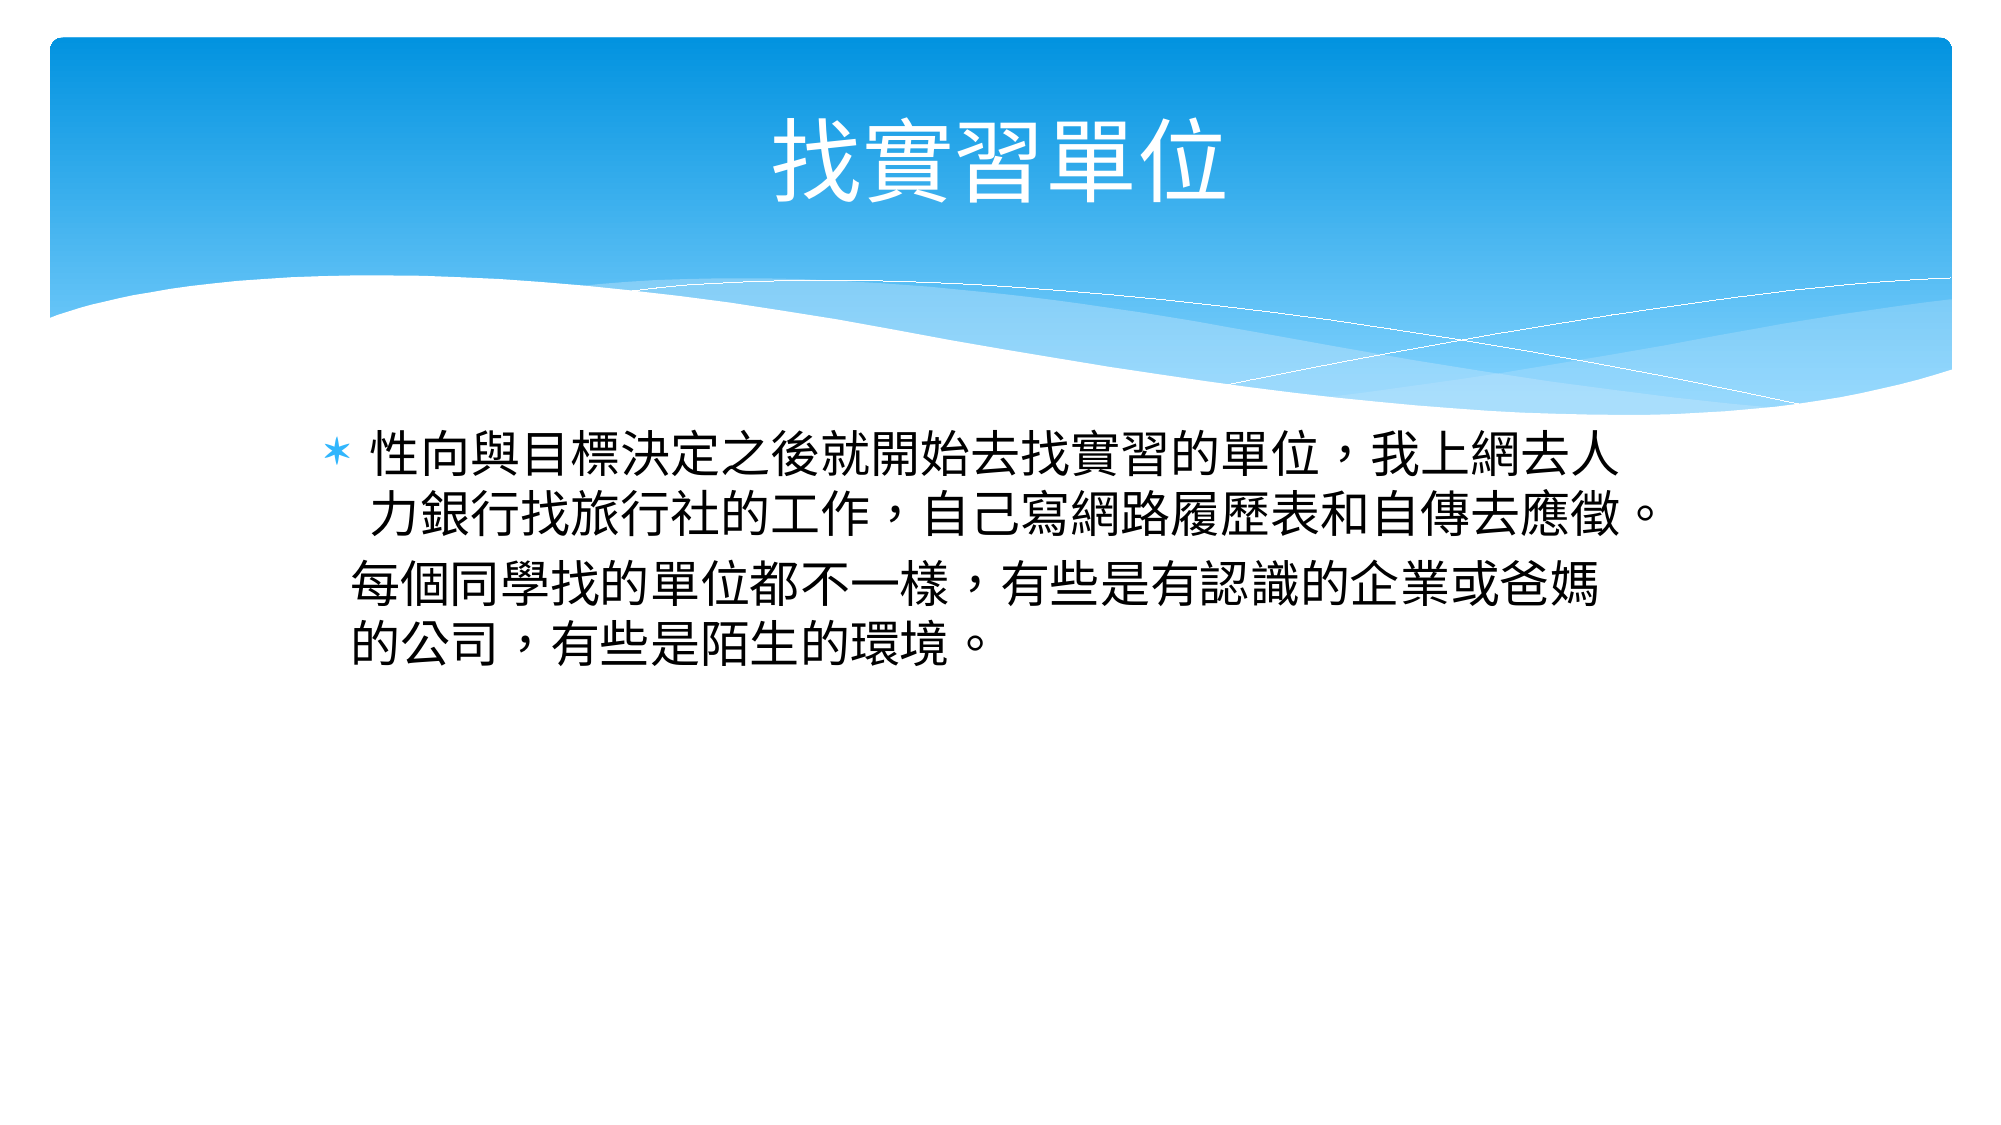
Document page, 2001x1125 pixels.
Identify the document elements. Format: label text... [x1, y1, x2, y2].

title 找實習單位 [99, 55, 1900, 261]
list 性向與目標決定之後就開始去找實習的單位，我上網去人力銀行找旅行社的工作，自己寫網路履歷表和自傳去應徵。 每個同學找的單位都不一樣，有些是有認識的企業或爸媽的公司，有些是陌生的環境。 [309, 415, 1658, 1049]
